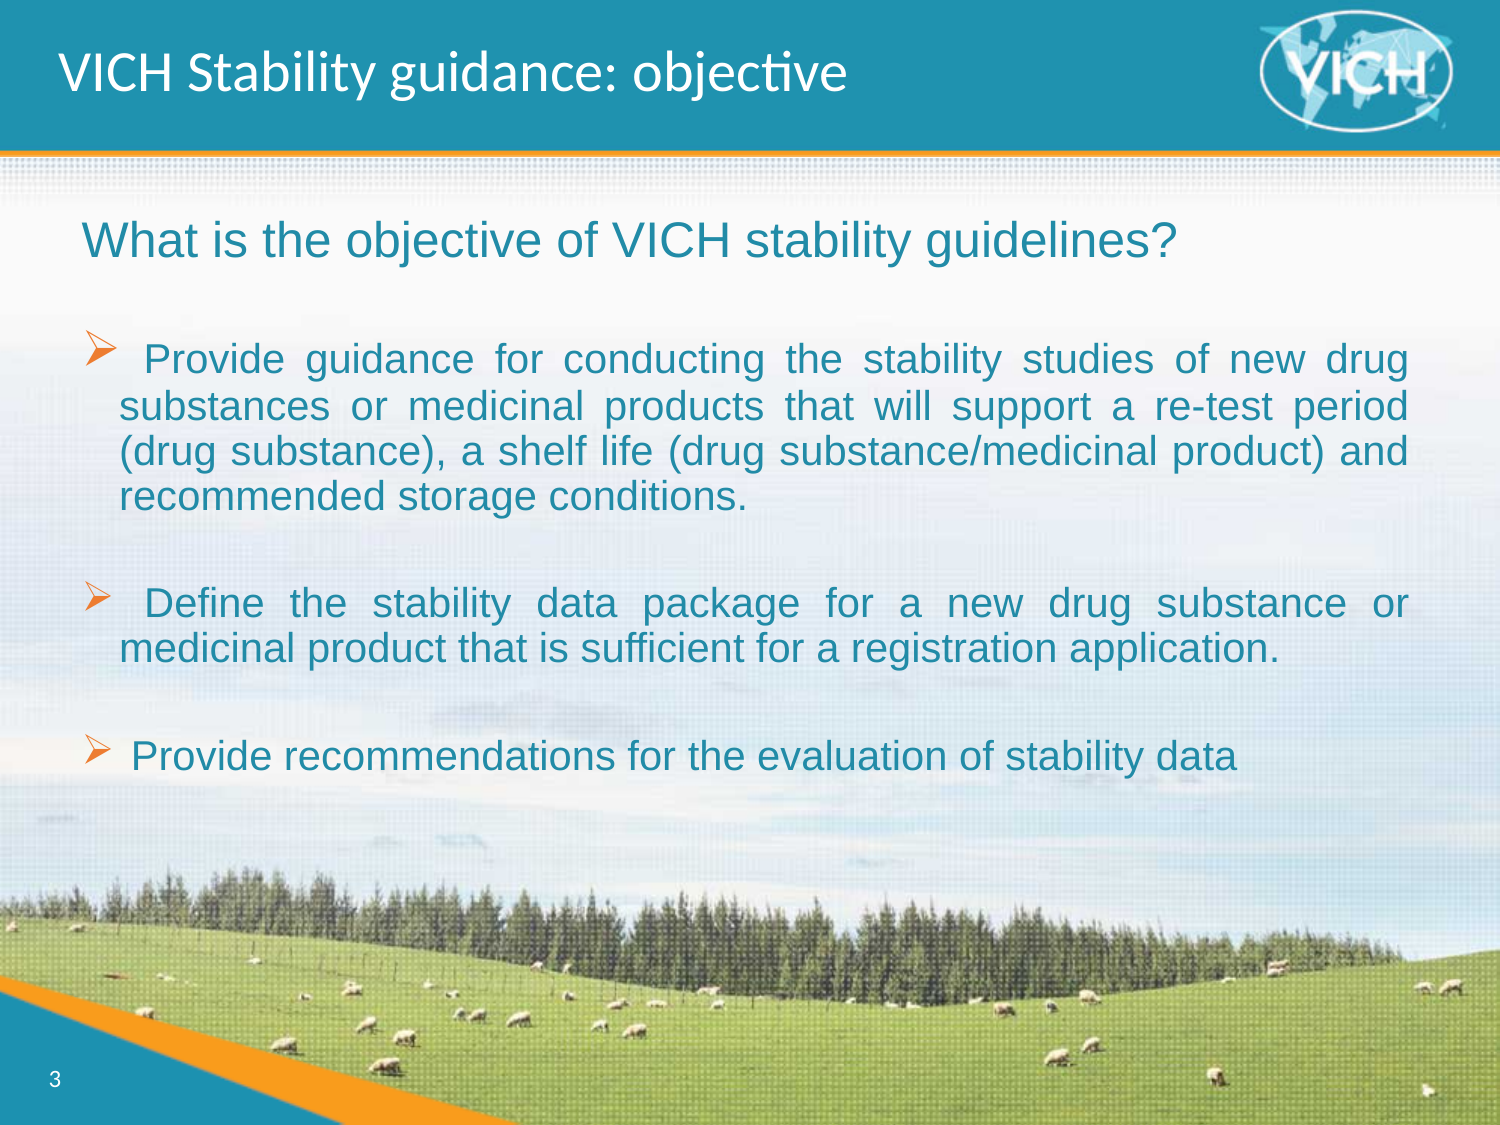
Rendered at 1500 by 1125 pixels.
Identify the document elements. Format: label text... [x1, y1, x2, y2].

picture [0, 158, 1500, 1125]
list What is the objective of VICH stability guidelines? Provide guidance for conducting the stability studies of new drug substances or medicinal products that will support a re-test period (drug substance), a shelf life (drug substance/medicinal product) and recommended storage conditions. Define the stability data package for a new drug substance or medicinal product that is sufficient for a registration application. Provide recommendations for the evaluation of stability data [66, 206, 1425, 932]
list VICH Stability guidance: objective [44, 34, 1294, 120]
picture [0, 0, 1500, 157]
